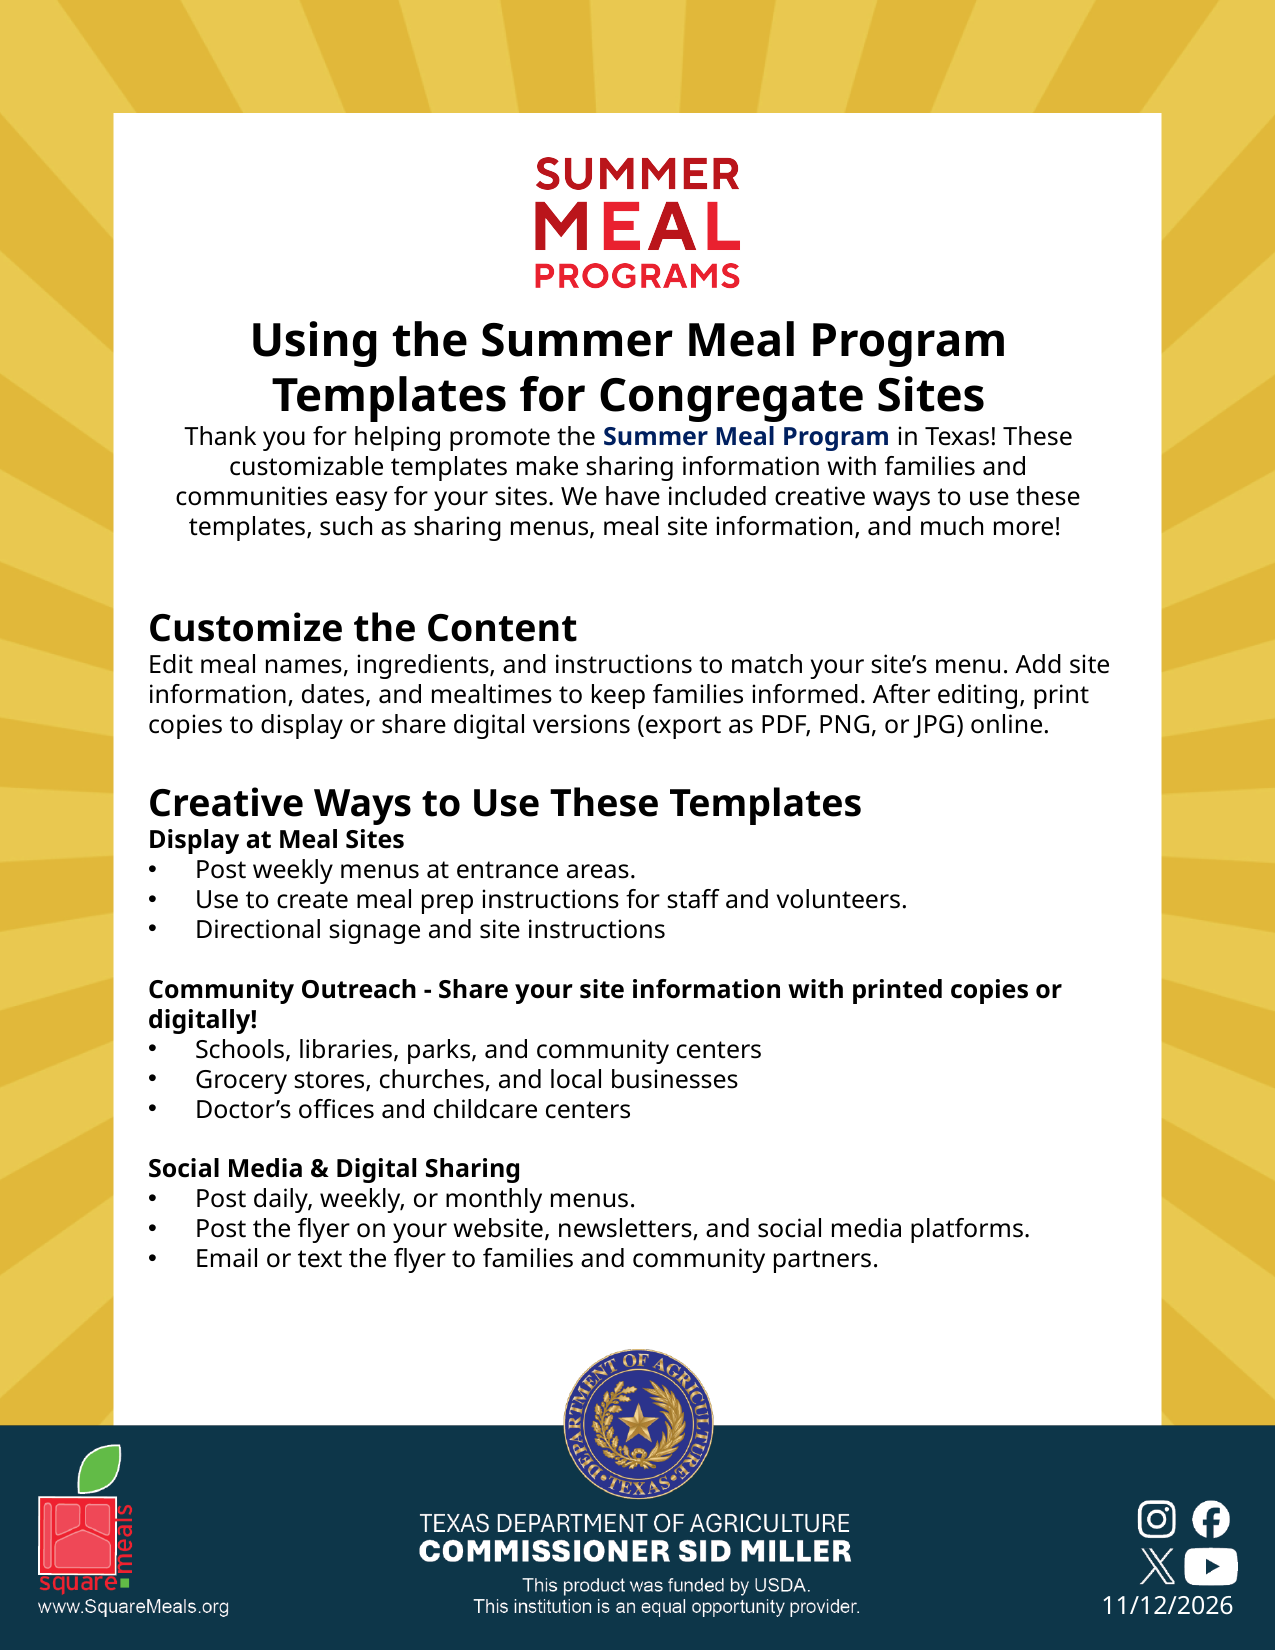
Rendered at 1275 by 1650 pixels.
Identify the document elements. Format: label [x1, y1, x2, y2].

picture [0, 0, 1275, 1650]
slide_number [962, 1562, 1250, 1650]
